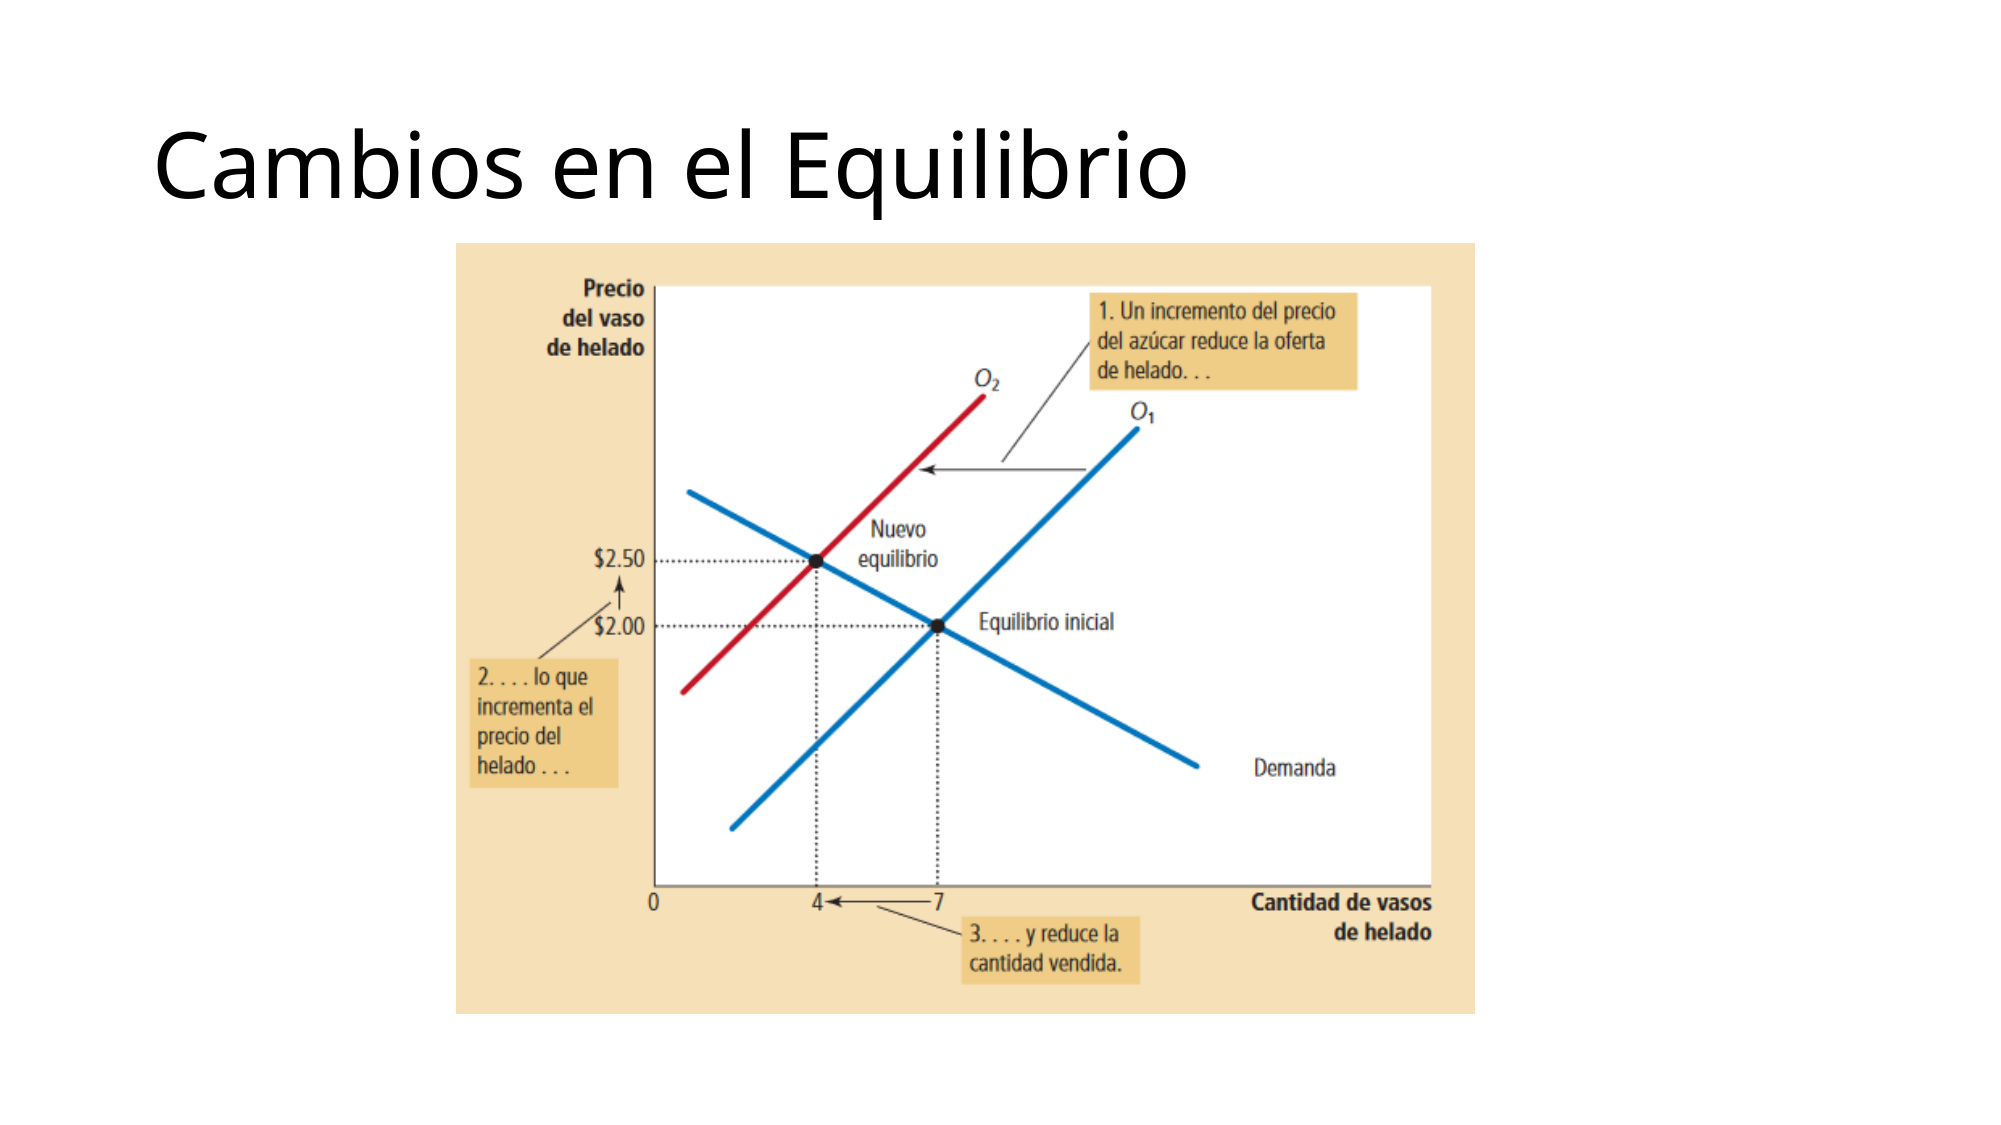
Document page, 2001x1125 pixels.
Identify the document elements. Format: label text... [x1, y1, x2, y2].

title Cambios en el Equilibrio [137, 59, 1863, 278]
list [456, 243, 1475, 1014]
